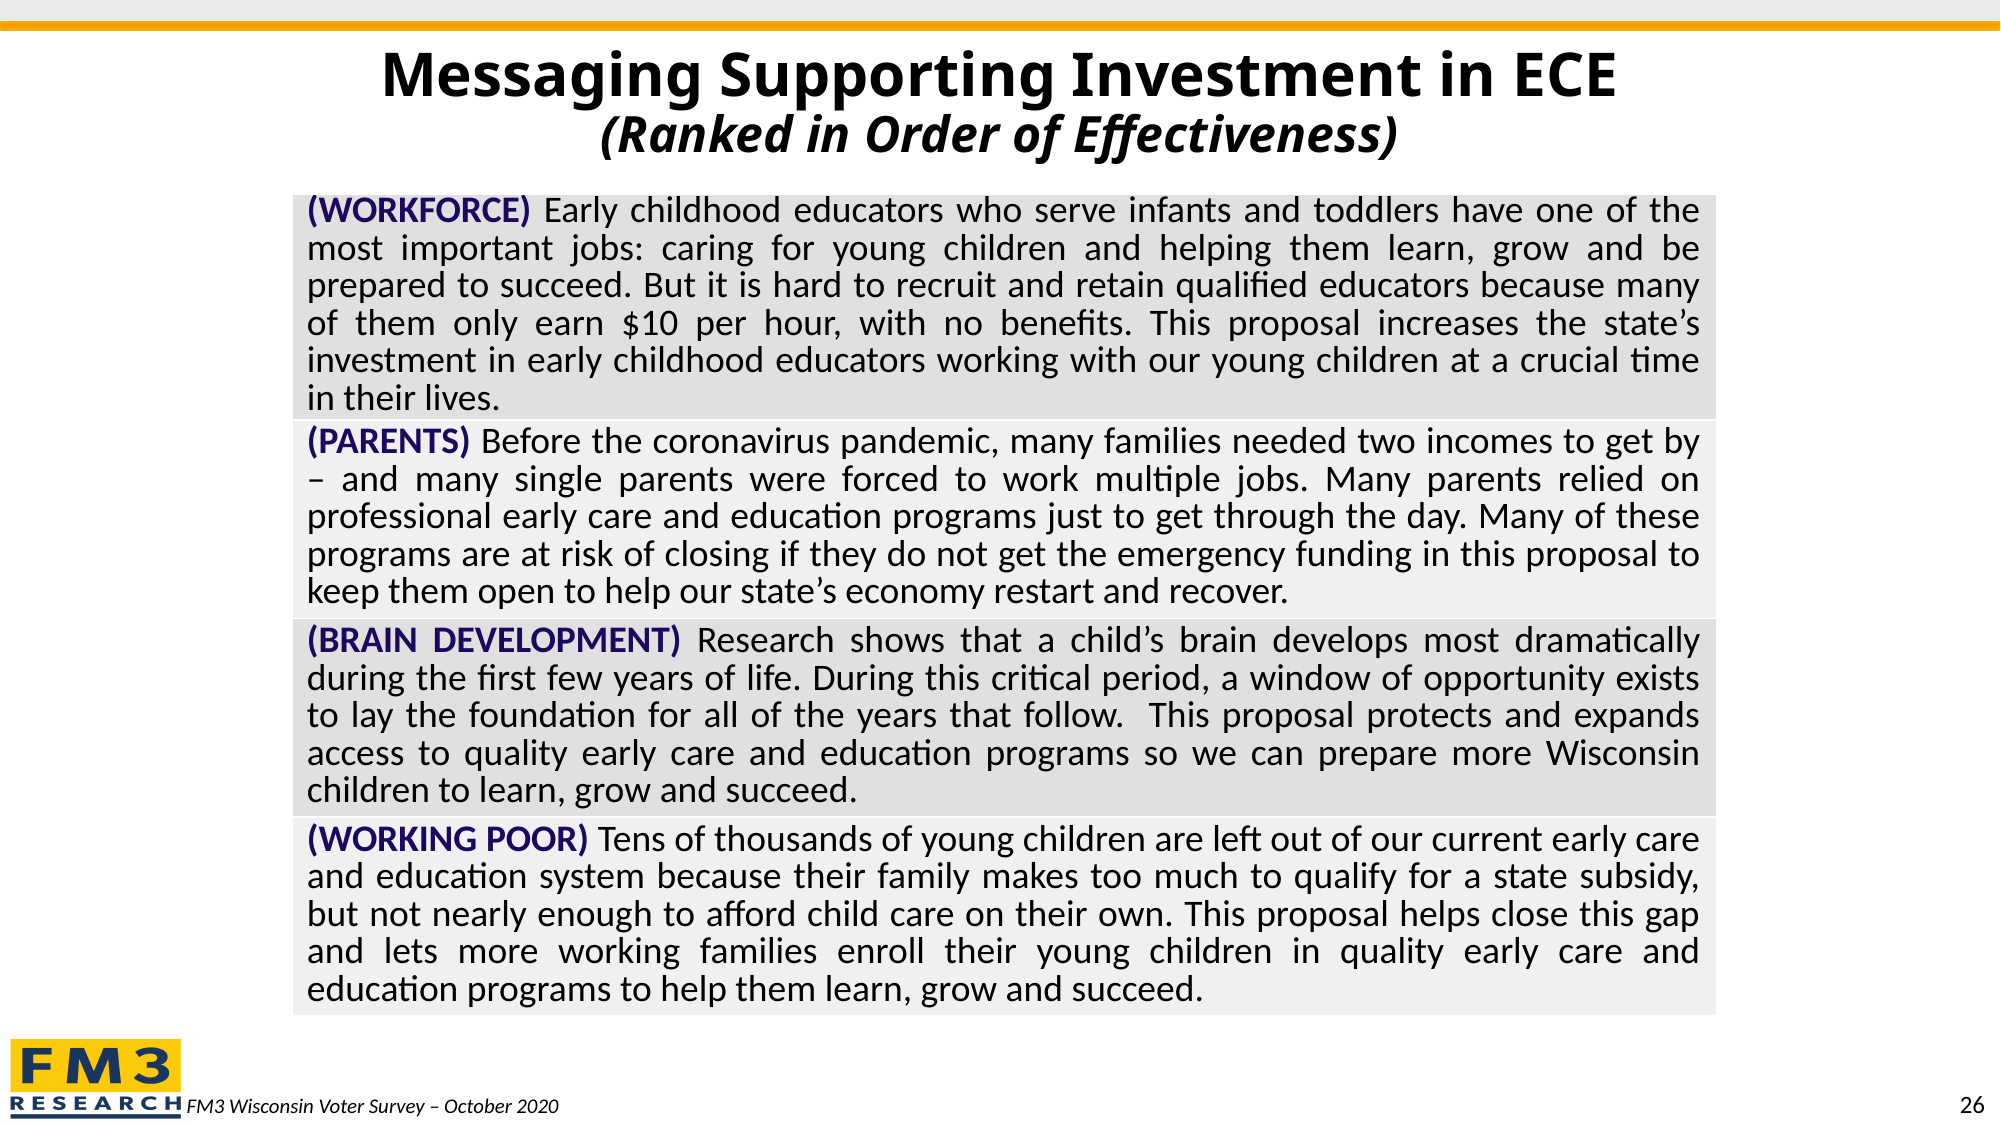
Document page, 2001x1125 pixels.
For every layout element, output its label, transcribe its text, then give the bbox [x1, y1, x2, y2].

table_cell (WORKING POOR) Tens of thousands of young children are left out of our current early care and education system because their family makes too much to qualify for a state subsidy, but not nearly enough to afford child care on their own. This proposal helps close this gap and lets more working families enroll their young children in quality early care and education programs to help them learn, grow and succeed. [293, 818, 1716, 1015]
list FM3 Wisconsin Voter Survey – October 2020 [171, 1034, 1944, 1125]
table_cell (PARENTS) Before the coronavirus pandemic, many families needed two incomes to get by – and many single parents were forced to work multiple jobs. Many parents relied on professional early care and education programs just to get through the day. Many of these programs are at risk of closing if they do not get the emergency funding in this proposal to keep them open to help our state’s economy restart and recover. [293, 421, 1716, 618]
table_header (WORKFORCE) Early childhood educators who serve infants and toddlers have one of the most important jobs: caring for young children and helping them learn, grow and be prepared to succeed. But it is hard to recruit and retain qualified educators because many of them only earn $10 per hour, with no benefits. This proposal increases the state’s investment in early childhood educators working with our young children at a crucial time in their lives. [293, 224, 1716, 419]
title Messaging Supporting Investment in ECE (Ranked in Order of Effectiveness) [272, 36, 1728, 224]
picture [0, 1034, 171, 1125]
table_cell (BRAIN DEVELOPMENT) Research shows that a child’s brain develops most dramatically during the first few years of life. During this critical period, a window of opportunity exists to lay the foundation for all of the years that follow. This proposal protects and expands access to quality early care and education programs so we can prepare more Wisconsin children to learn, grow and succeed. [293, 619, 1716, 816]
